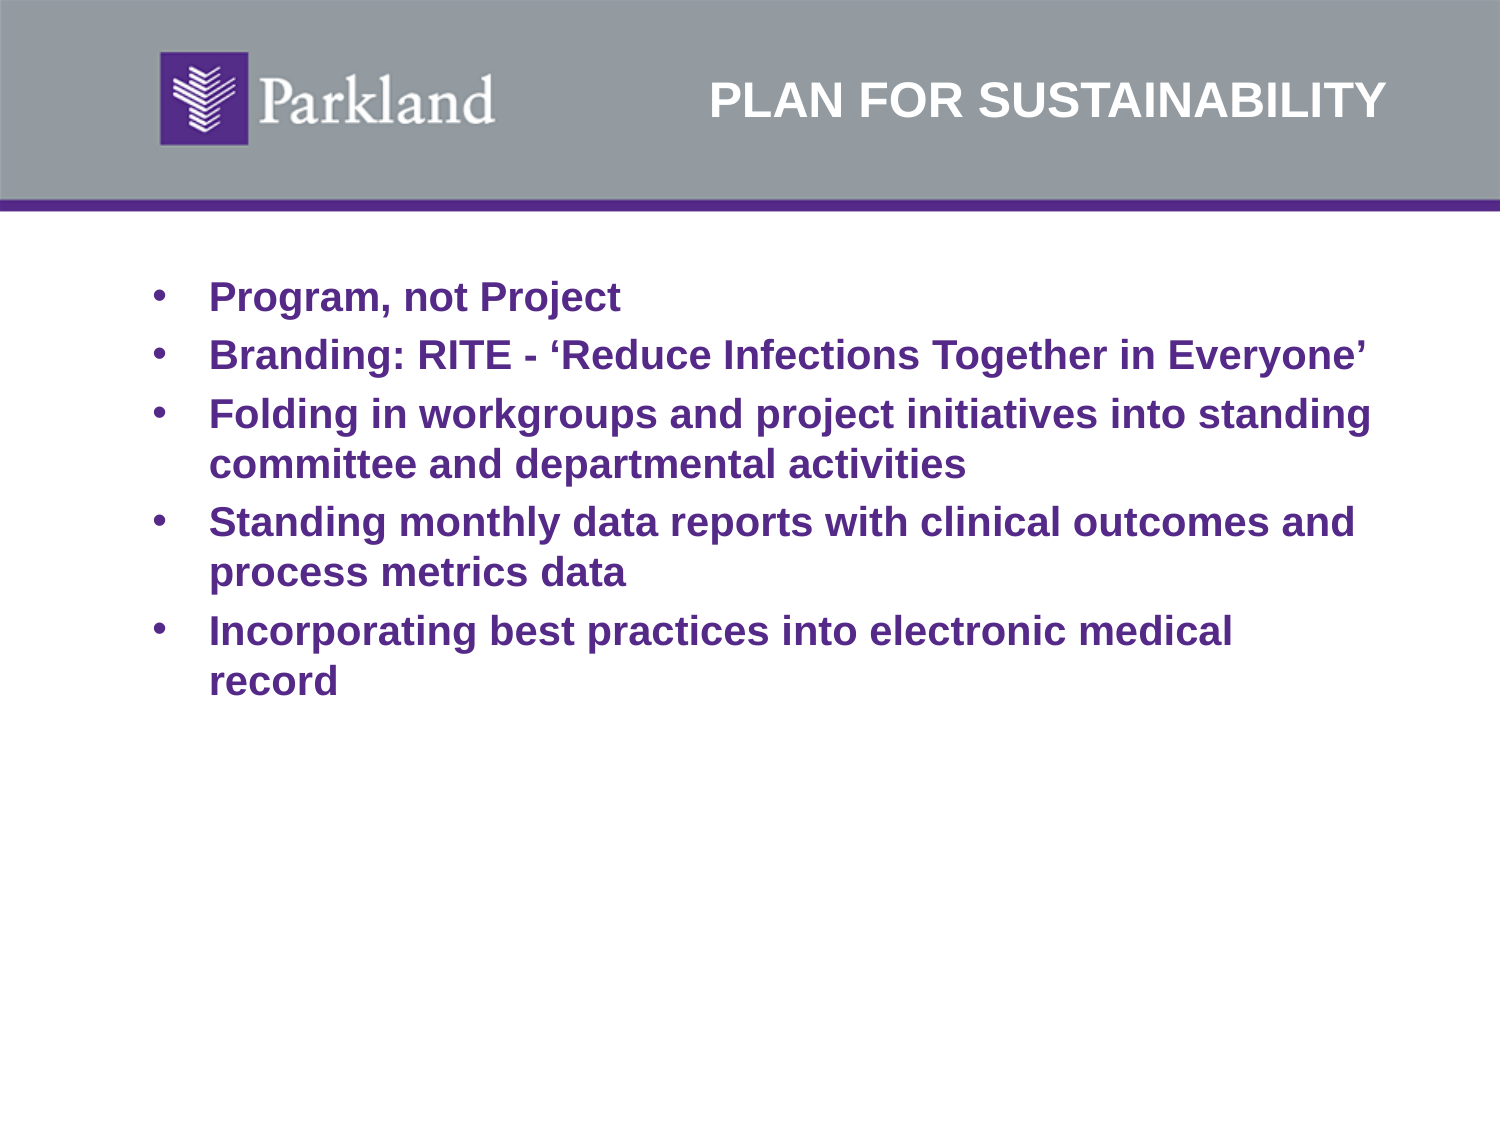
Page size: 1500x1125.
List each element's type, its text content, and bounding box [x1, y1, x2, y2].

list Program, not Project Branding: RITE - ‘Reduce Infections Together in Everyone’ Folding in workgroups and project initiatives into standing committee and departmental activities Standing monthly data reports with clinical outcomes and process metrics data Incorporating best practices into electronic medical record [137, 262, 1388, 1005]
picture [0, 0, 1500, 1125]
title PLAN FOR SUSTAINABILITY [624, 45, 1388, 150]
